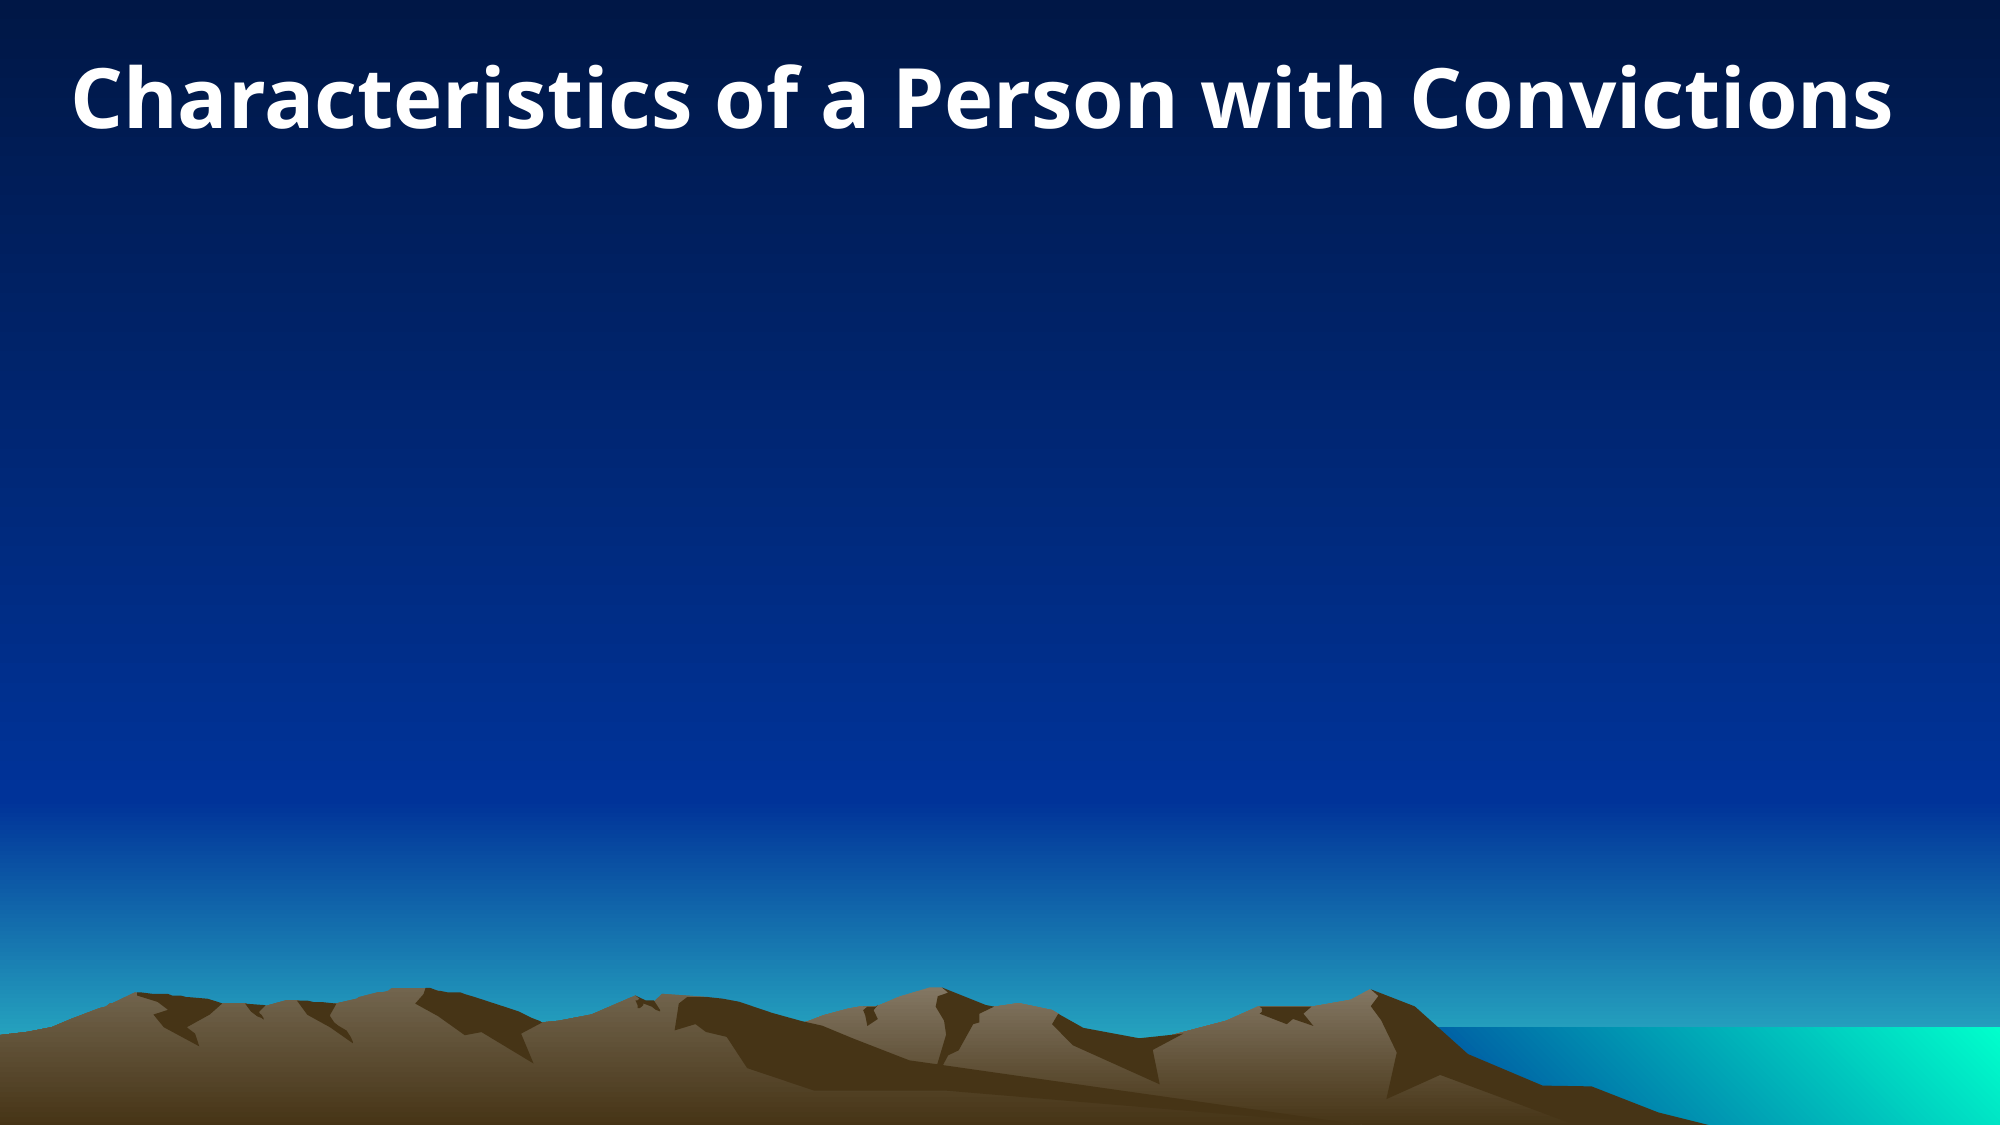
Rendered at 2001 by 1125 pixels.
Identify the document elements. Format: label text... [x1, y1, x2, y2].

text_box Characteristics of a Person with Convictions [37, 37, 1950, 863]
